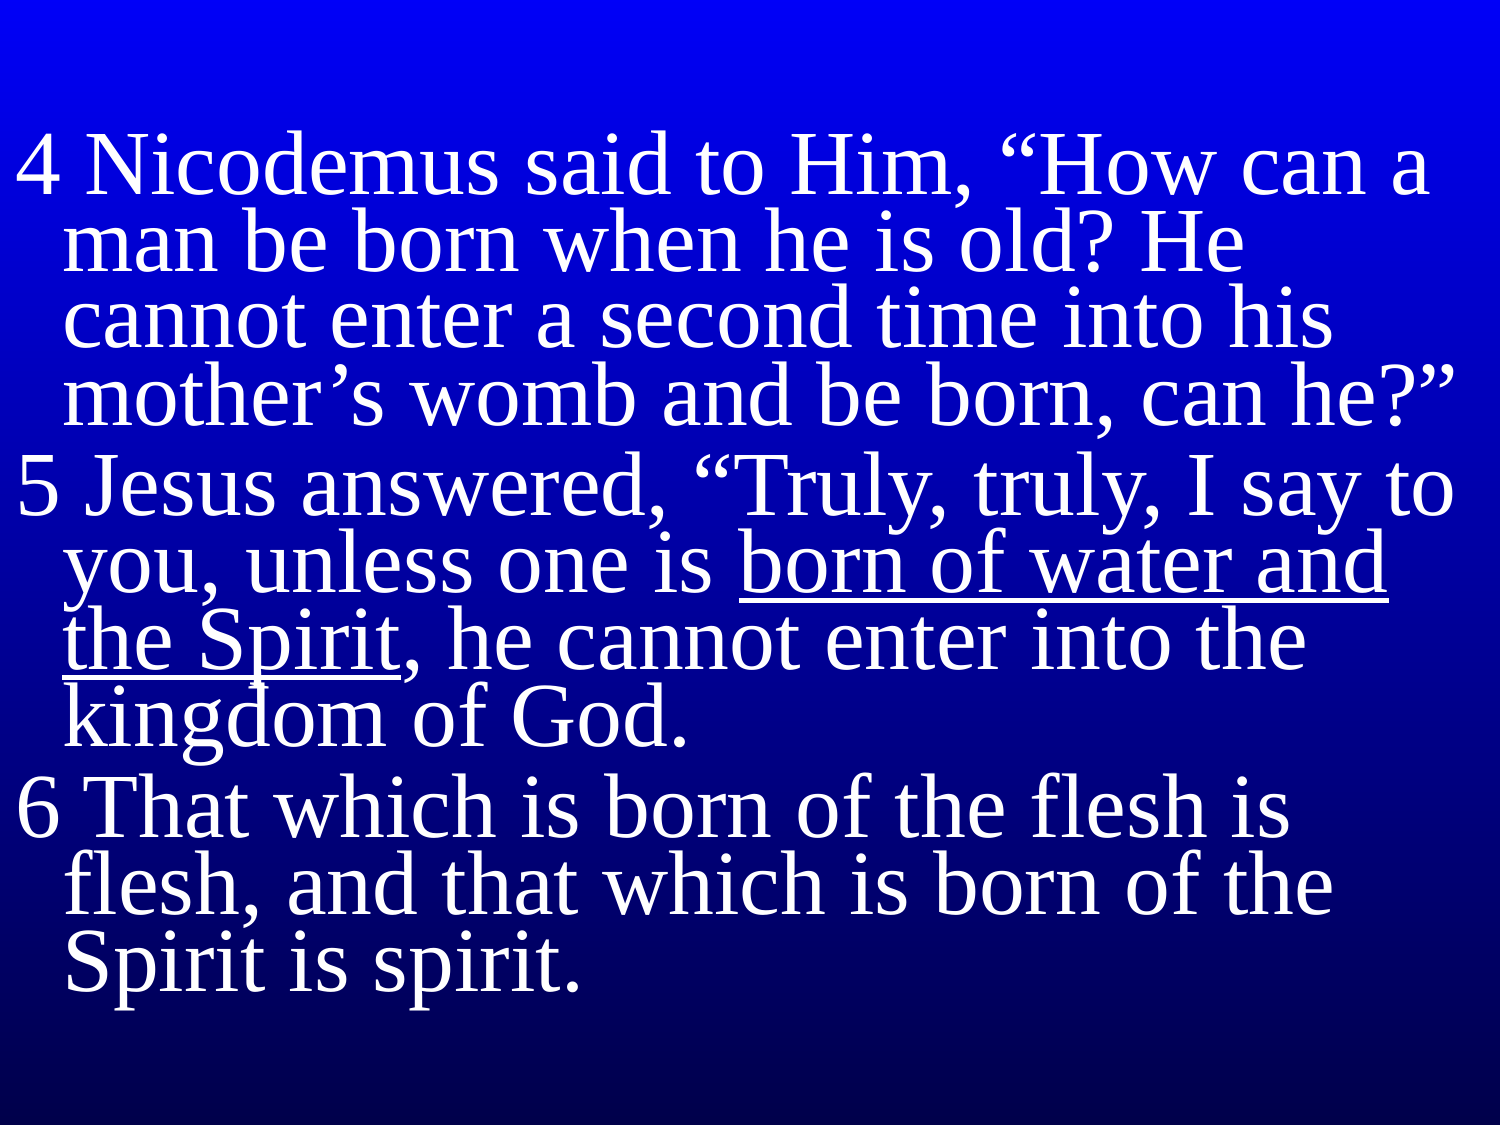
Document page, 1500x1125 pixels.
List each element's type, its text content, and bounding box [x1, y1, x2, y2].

list 4 Nicodemus said to Him, “How can a man be born when he is old? He cannot enter a second time into his mother’s womb and be born, can he?” 5 Jesus answered, “Truly, truly, I say to you, unless one is born of water and the Spirit, he cannot enter into the kingdom of God. 6 That which is born of the flesh is flesh, and that which is born of the Spirit is spirit. [0, 124, 1500, 926]
